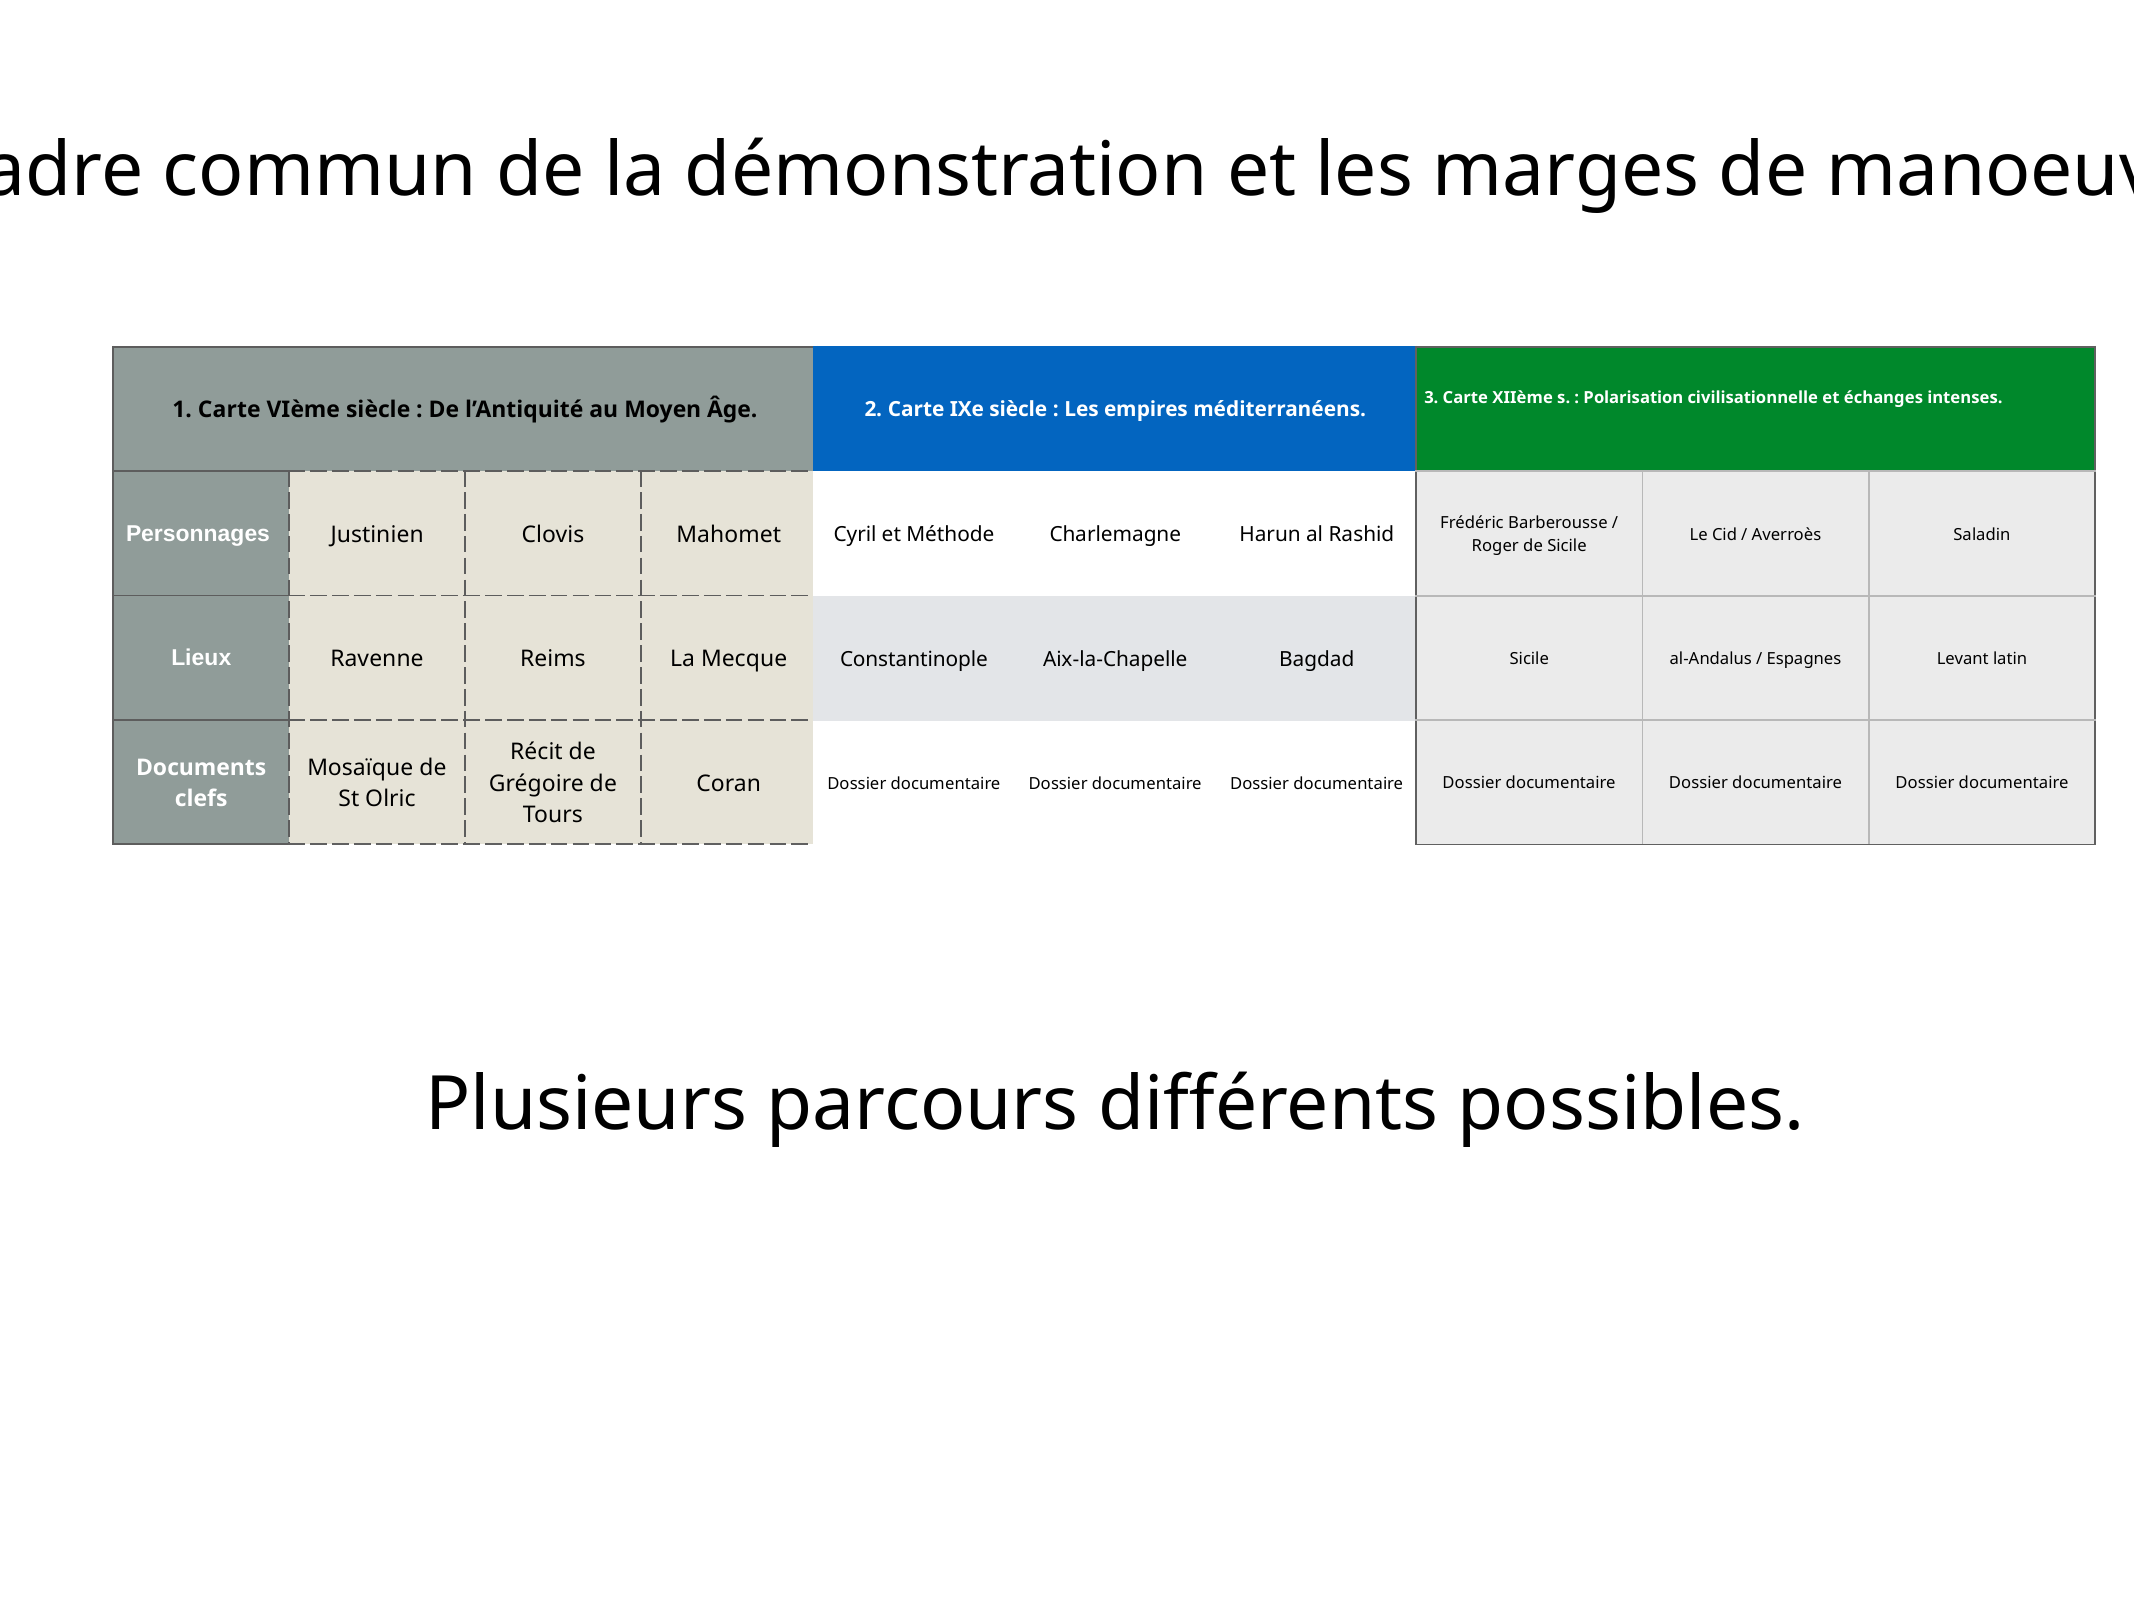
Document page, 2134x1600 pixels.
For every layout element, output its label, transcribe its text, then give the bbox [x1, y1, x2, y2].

table_header 3. Carte XIIème s. : Polarisation civilisationnelle et échanges intenses. [1417, 348, 2094, 470]
table_cell Mosaïque de St Olric [289, 720, 465, 844]
table_cell Cyril et Méthode [813, 471, 1015, 596]
table_cell Clovis [465, 471, 641, 596]
text_box Plusieurs parcours différents possibles. [417, 1045, 1814, 1153]
table_cell Dossier documentaire [813, 721, 1015, 845]
table_cell Mahomet [641, 471, 813, 596]
table_cell Personnages [114, 472, 289, 595]
table_cell Le Cid / Averroès [1643, 472, 1868, 595]
table_cell Dossier documentaire [1643, 721, 1868, 844]
table_cell La Mecque [641, 596, 813, 720]
text_box La cadre commun de la démonstration et les marges de manoeuvres. [0, 112, 2134, 219]
table_cell Charlemagne [1015, 471, 1216, 596]
table_cell Dossier documentaire [1216, 721, 1415, 845]
table_cell Justinien [289, 471, 465, 596]
table_cell Dossier documentaire [1417, 721, 1642, 844]
table_cell Ravenne [289, 596, 465, 720]
table_cell Récit de Grégoire de Tours [465, 720, 641, 844]
table_cell Constantinople [813, 596, 1015, 721]
table_header 1. Carte VIème siècle : De l’Antiquité au Moyen Âge. [114, 348, 813, 471]
table_cell Dossier documentaire [1870, 721, 2094, 844]
table_cell Aix-la-Chapelle [1015, 596, 1216, 721]
table_cell Lieux [114, 596, 289, 719]
table_header 2. Carte IXe siècle : Les empires méditerranéens. [813, 346, 1415, 471]
table_cell al-Andalus / Espagnes [1643, 597, 1868, 719]
table_cell Bagdad [1216, 596, 1415, 721]
table_cell Frédéric Barberousse / Roger de Sicile [1417, 472, 1642, 595]
table_cell Levant latin [1870, 597, 2094, 719]
table_cell Sicile [1417, 597, 1642, 719]
table_cell Reims [465, 596, 641, 720]
table_cell Coran [641, 720, 813, 844]
table_cell Harun al Rashid [1216, 471, 1415, 596]
table_cell Saladin [1870, 472, 2094, 595]
table_cell Dossier documentaire [1015, 721, 1216, 845]
table_cell Documents clefs [114, 721, 289, 843]
